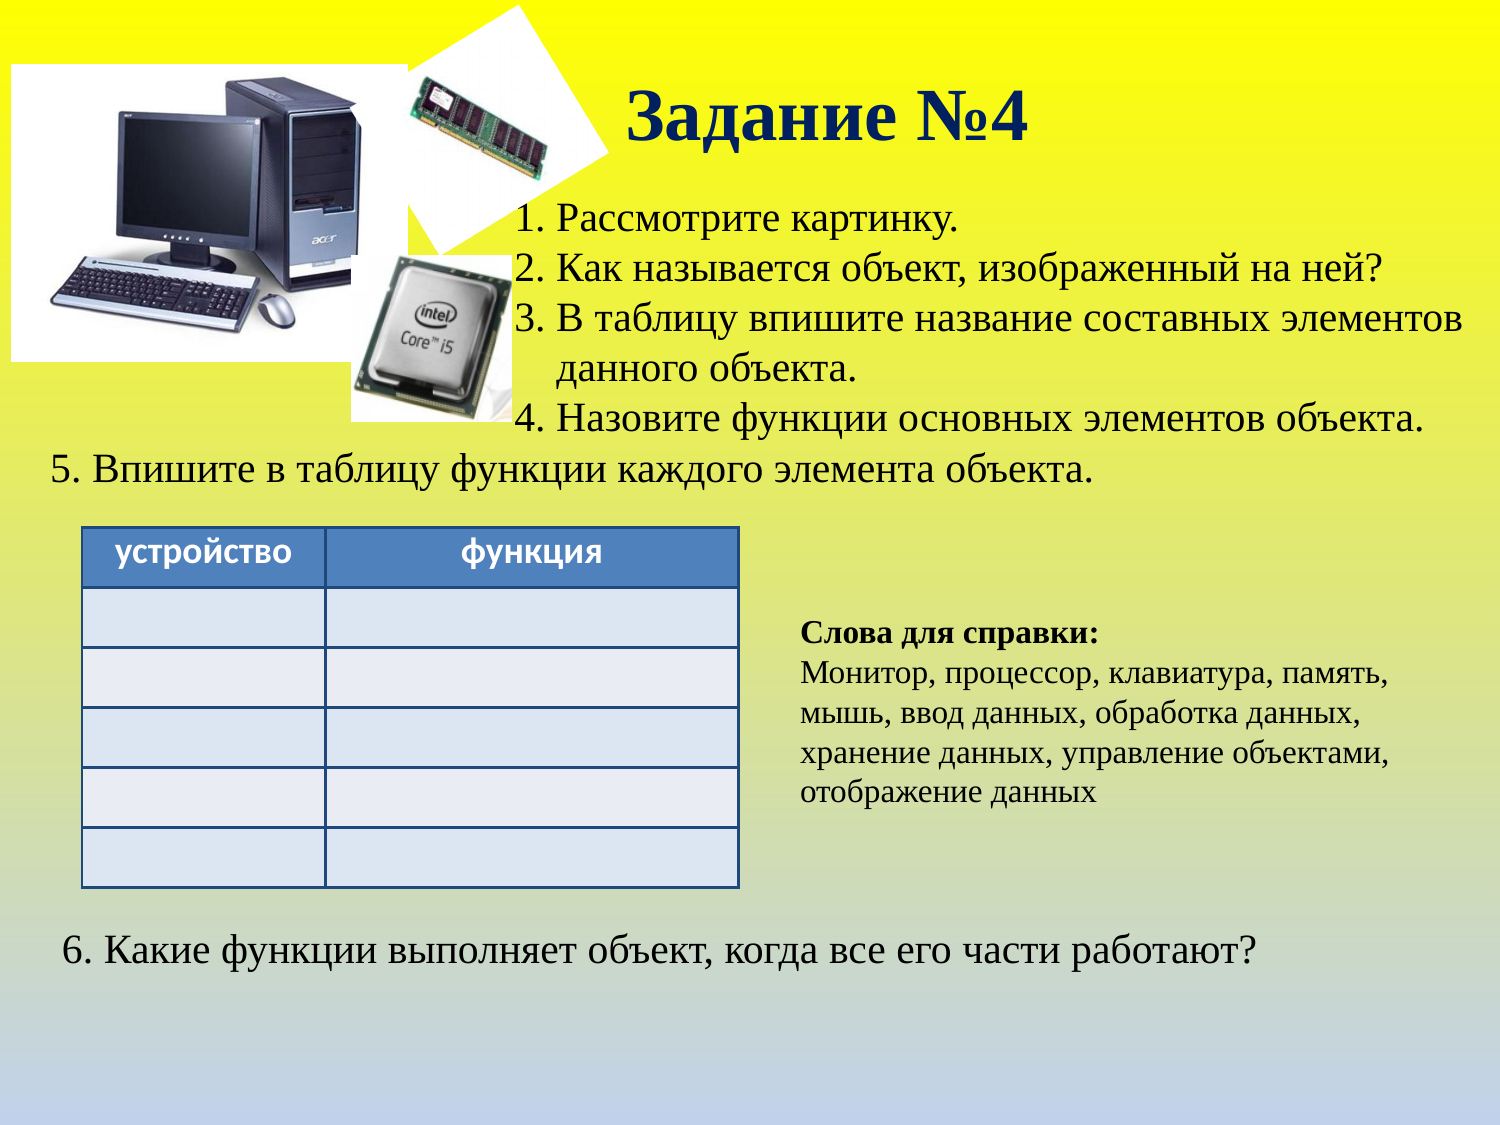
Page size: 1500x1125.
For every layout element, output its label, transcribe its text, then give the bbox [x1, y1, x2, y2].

text_box Задание №4 [610, 44, 1045, 163]
text_box 5. Впишите в таблицу функции каждого элемента объекта. [35, 433, 1454, 499]
table_cell [327, 589, 737, 646]
table_cell [83, 829, 324, 886]
table_cell [83, 649, 324, 706]
table_cell [83, 709, 324, 766]
table_cell [327, 649, 737, 706]
table_cell [327, 709, 737, 766]
text_box 6. Какие функции выполняет объект, когда все его части работают? [46, 914, 1465, 980]
table_cell [83, 769, 324, 826]
table_cell [327, 769, 737, 826]
picture [10, 5, 608, 422]
table_cell [83, 589, 324, 646]
table_cell [327, 829, 737, 886]
table_header устройство [83, 529, 324, 586]
text_box 1. Рассмотрите картинку. 2. Как называется объект, изображенный на ней? 3. В таблицу впишите название составных элементов данного объекта. 4. Назовите функции основных элементов объекта. [499, 182, 1500, 498]
table_header функция [327, 529, 737, 586]
text_box Слова для справки: Монитор, процессор, клавиатура, память, мышь, ввод данных, обработка данных, хранение данных, управление объектами, отображение данных [785, 602, 1430, 817]
